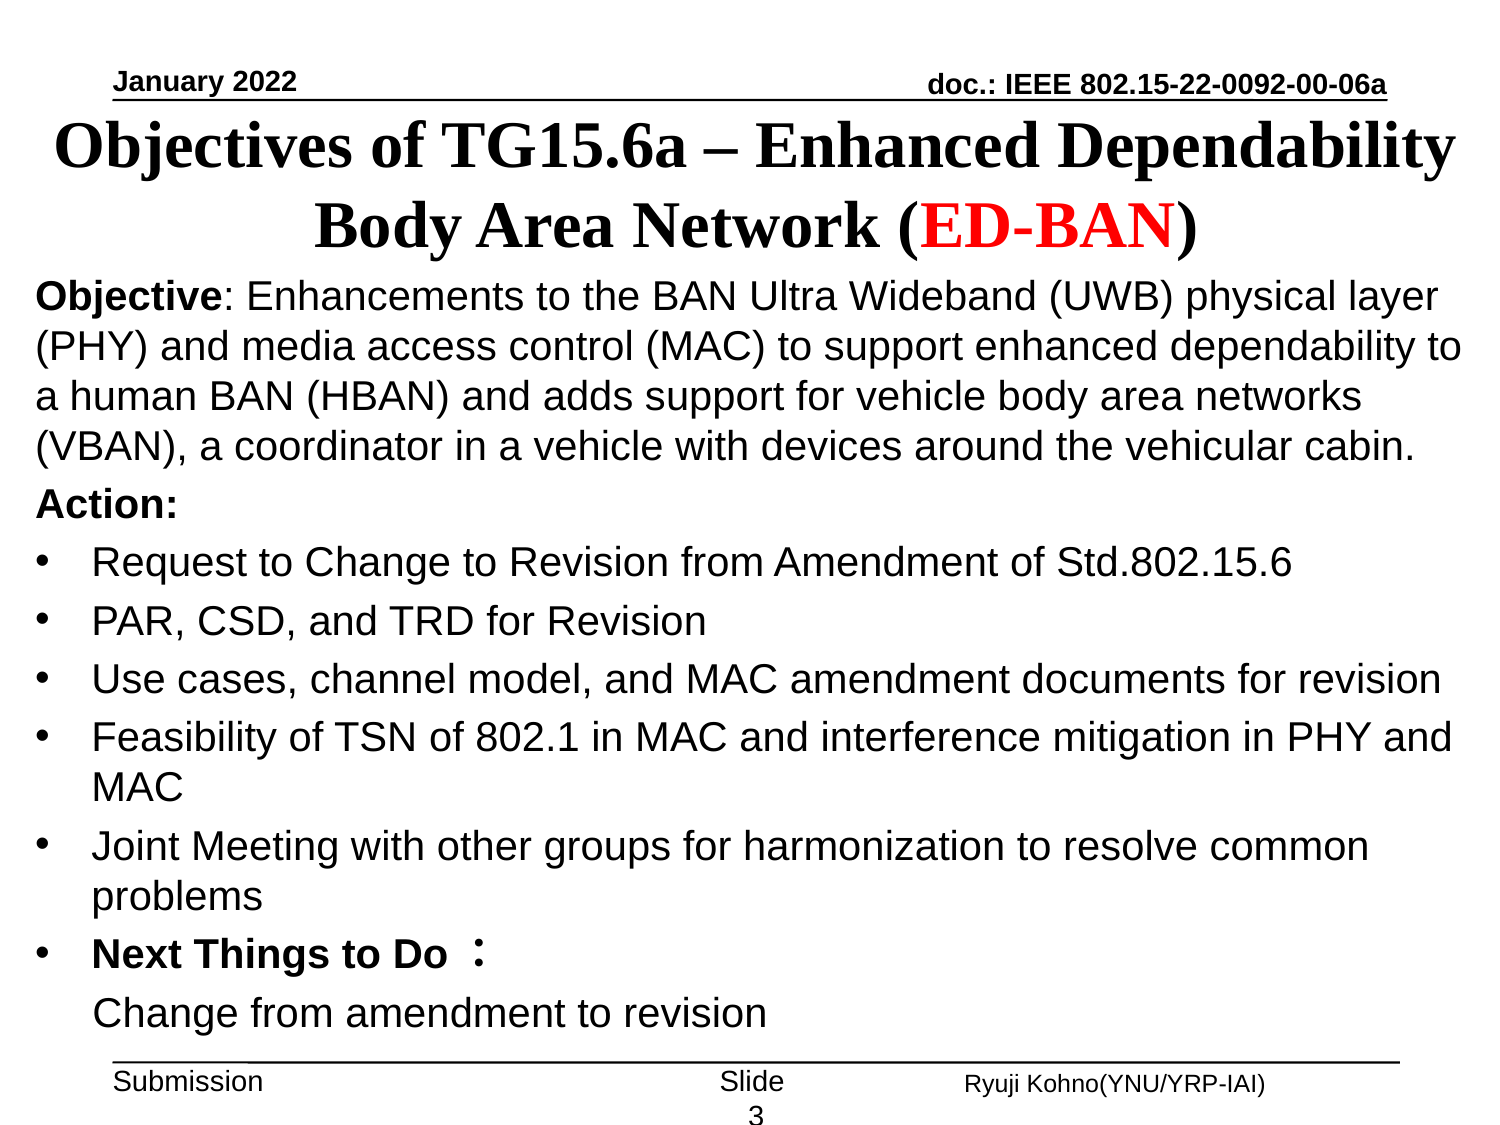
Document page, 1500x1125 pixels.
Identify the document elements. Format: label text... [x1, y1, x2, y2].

slide_number Slide 3 [712, 1062, 800, 1093]
title Objectives of TG15.6a – Enhanced Dependability Body Area Network (ED-BAN) [32, 97, 1480, 264]
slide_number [112, 62, 375, 98]
list Objective: Enhancements to the BAN Ultra Wideband (UWB) physical layer (PHY) and media access control (MAC) to support enhanced dependability to a human BAN (HBAN) and adds support for vehicle body area networks (VBAN), a coordinator in a vehicle with devices around the vehicular cabin. Action: Request to Change to Revision from Amendment of Std.802.15.6 PAR, CSD, and TRD for Revision Use cases, channel model, and MAC amendment documents for revision Feasibility of TSN of 802.1 in MAC and interference mitigation in PHY and MAC Joint Meeting with other groups for harmonization to resolve common problems Next Things to Do： Change from amendment to revision [19, 260, 1500, 1043]
